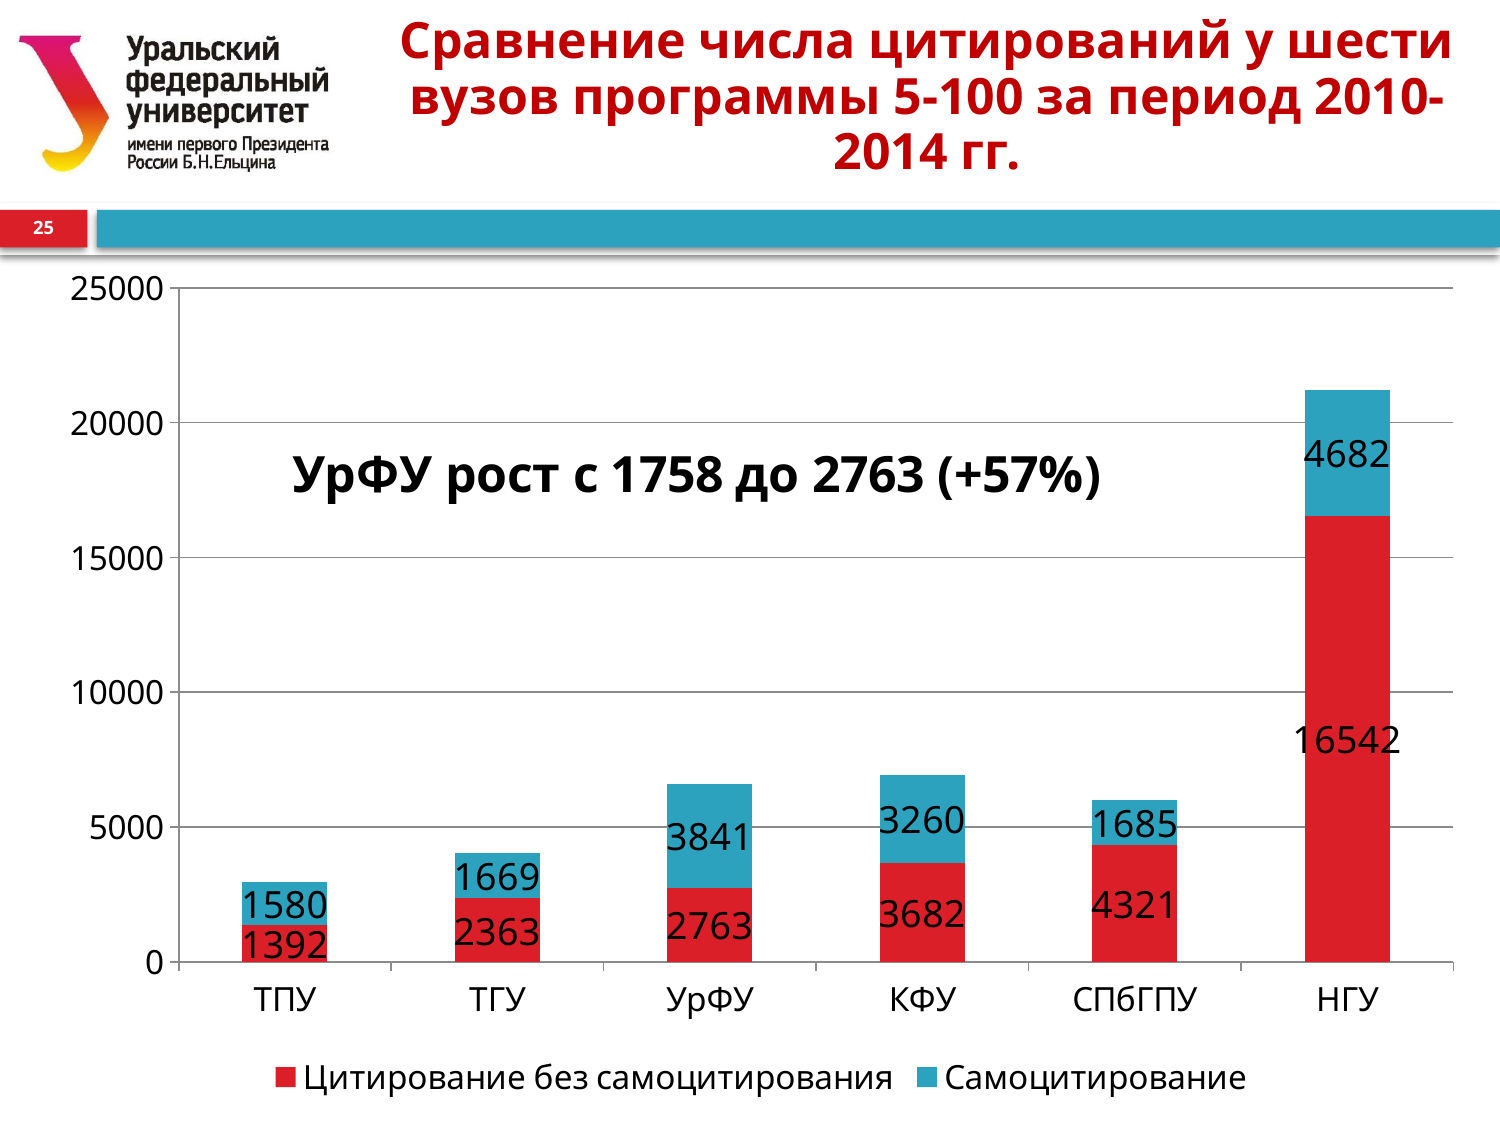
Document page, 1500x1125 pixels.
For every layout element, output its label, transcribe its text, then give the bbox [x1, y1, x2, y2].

picture [0, 19, 367, 192]
text_box 25 [0, 208, 88, 249]
chart [40, 248, 1483, 1107]
title Сравнение числа цитирований у шести вузов программы 5-100 за период 2010-2014 гг. [372, 10, 1483, 185]
